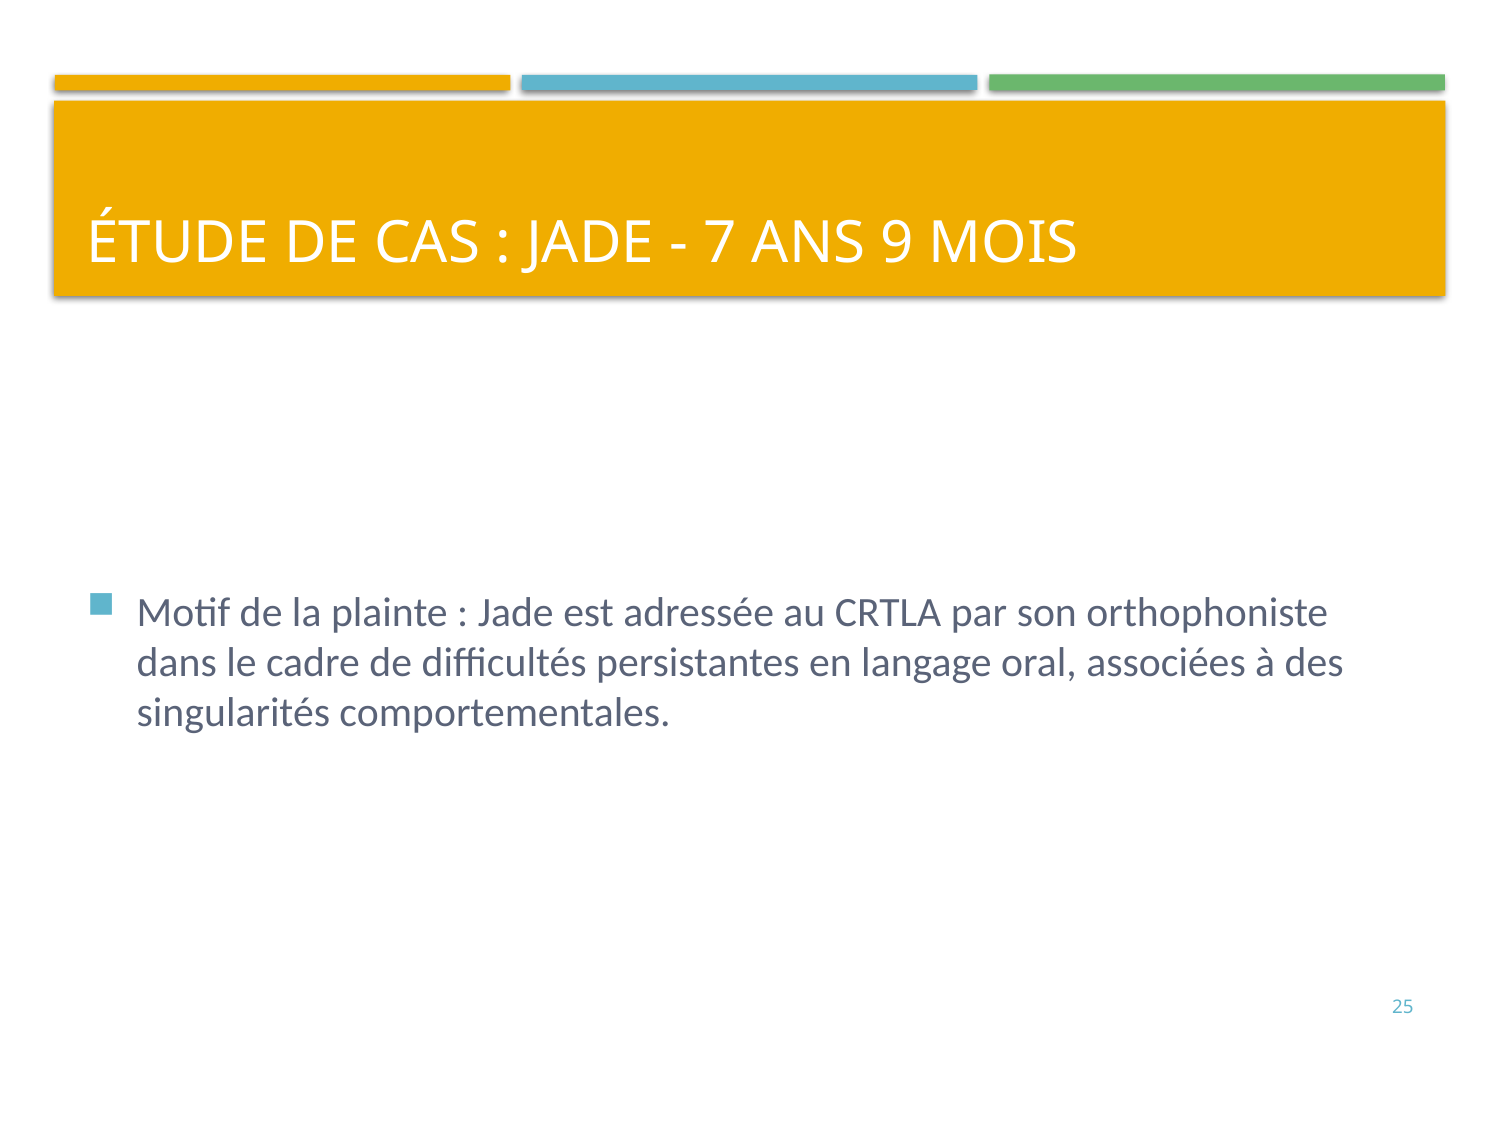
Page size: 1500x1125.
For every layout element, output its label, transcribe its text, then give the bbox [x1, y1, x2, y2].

slide_number 25 [1298, 977, 1429, 1037]
list Motif de la plainte : Jade est adressée au CRTLA par son orthophoniste dans le cadre de difficultés persistantes en langage oral, associées à des singularités comportementales. [71, 357, 1429, 962]
title étude de cas : Jade - 7 ans 9 mois [71, 115, 1429, 282]
